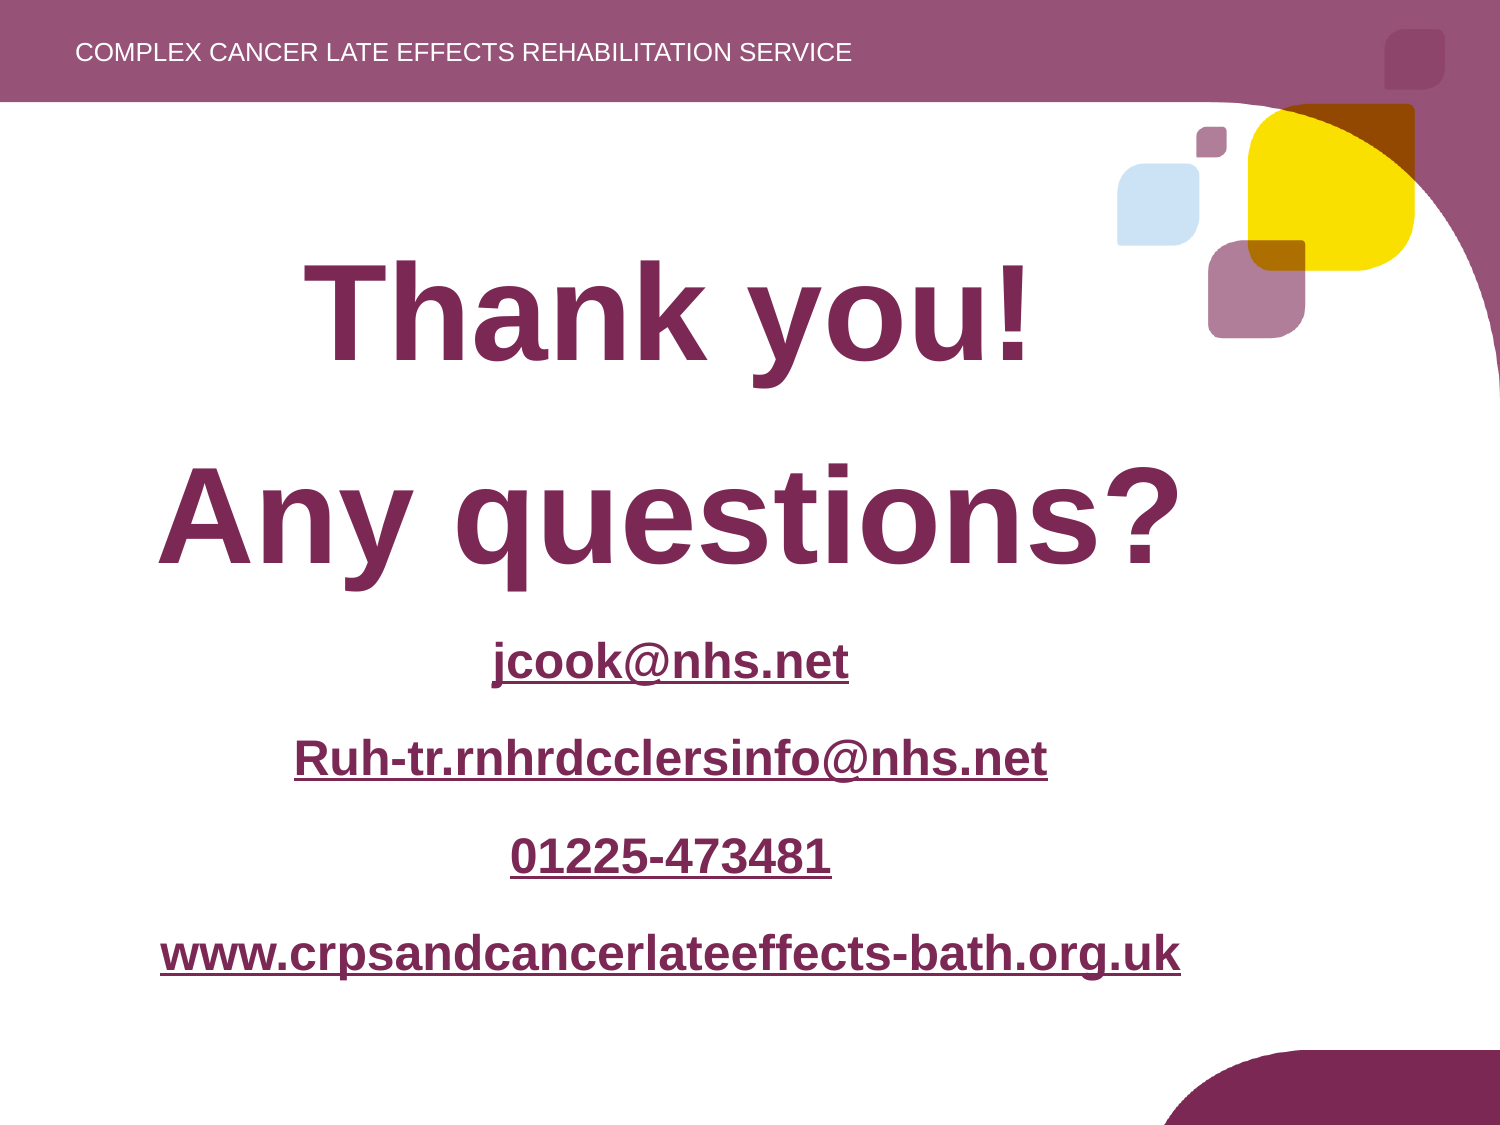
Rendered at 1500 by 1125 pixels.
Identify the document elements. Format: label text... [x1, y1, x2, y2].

picture [0, 0, 1500, 401]
text_box Thank you! Any questions? jcook@nhs.net Ruh-tr.rnhrdcclersinfo@nhs.net 01225-473481 www.crpsandcancerlateeffects-bath.org.uk [50, 223, 1291, 1088]
footer Complex cancer Late effects Rehabilitation Service [75, 0, 1425, 102]
picture [1163, 1049, 1500, 1125]
